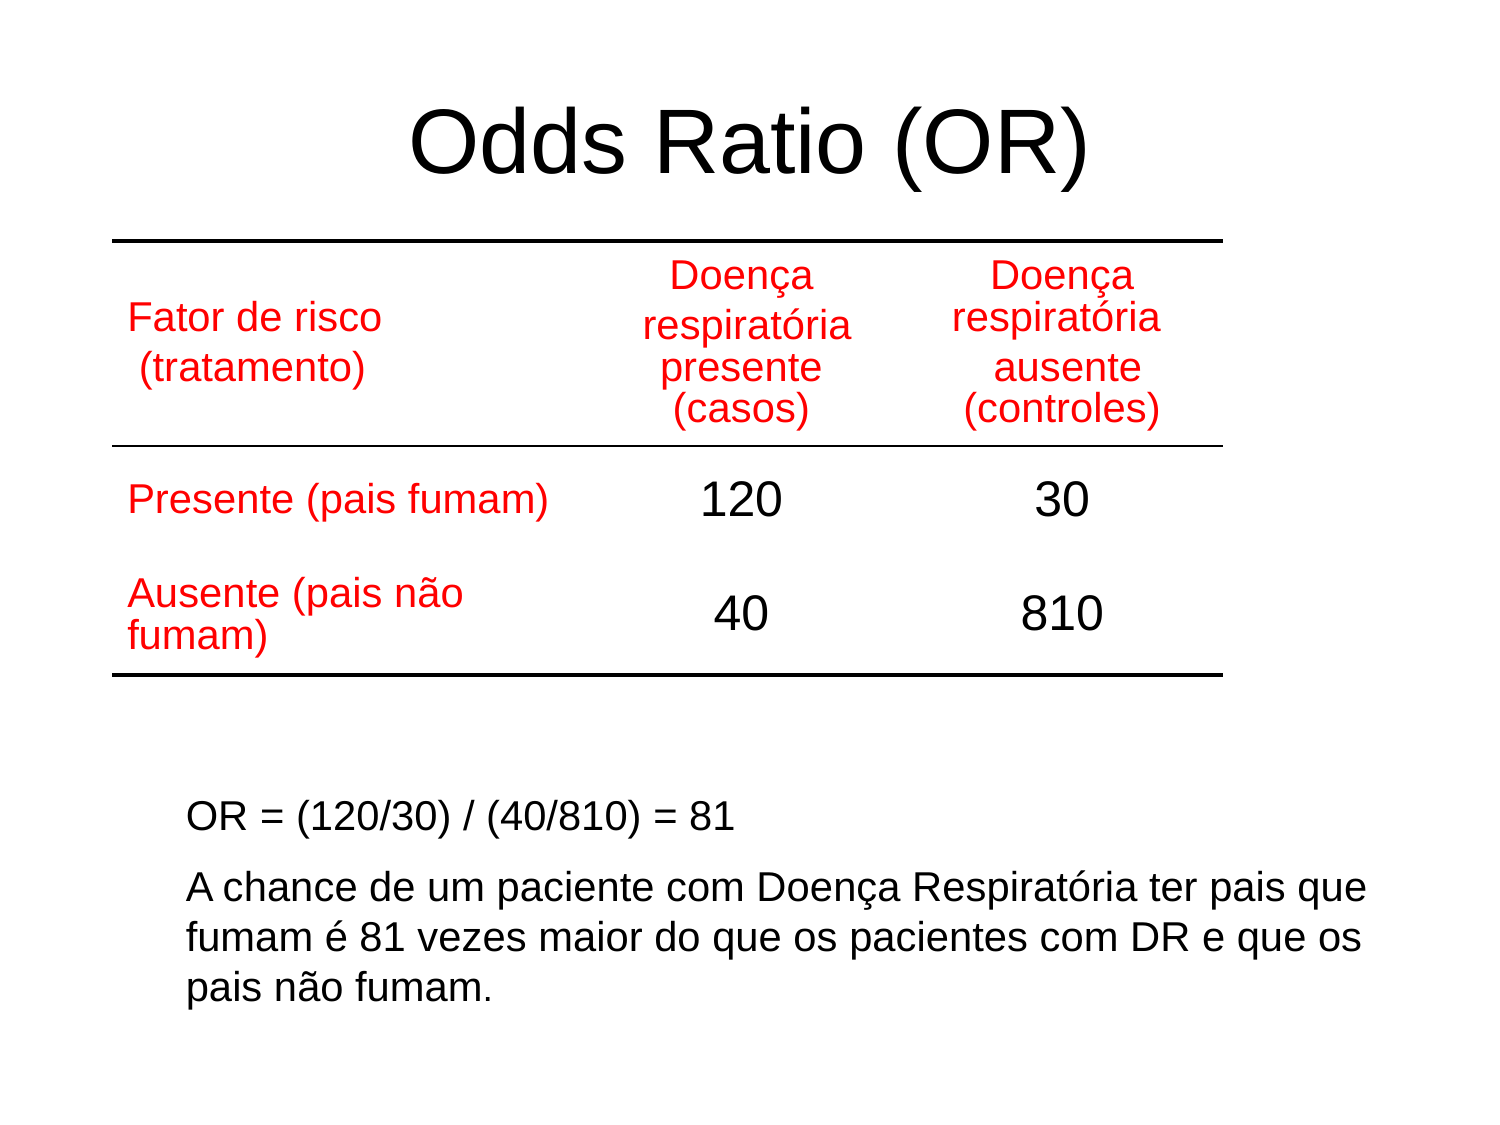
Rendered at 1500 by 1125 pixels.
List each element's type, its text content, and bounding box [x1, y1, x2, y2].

table_cell 120 [581, 447, 902, 556]
table_cell 40 [581, 556, 902, 673]
table_header Fator de risco (tratamento) [112, 243, 581, 445]
title Odds Ratio (OR) [75, 42, 1425, 231]
table_cell 810 [902, 556, 1223, 673]
table_cell 30 [902, 447, 1223, 556]
table_cell Presente (pais fumam) [112, 447, 581, 556]
table_cell Ausente (pais não fumam) [112, 556, 581, 673]
table_header Doença respiratória ausente (controles) [902, 243, 1223, 445]
text_box OR = (120/30) / (40/810) = 81 A chance de um paciente com Doença Respiratória ter pais que fumam é 81 vezes maior do que os pacientes com DR e que os pais não fumam. [171, 781, 1388, 1018]
table_header Doença respiratória presente (casos) [581, 243, 902, 445]
